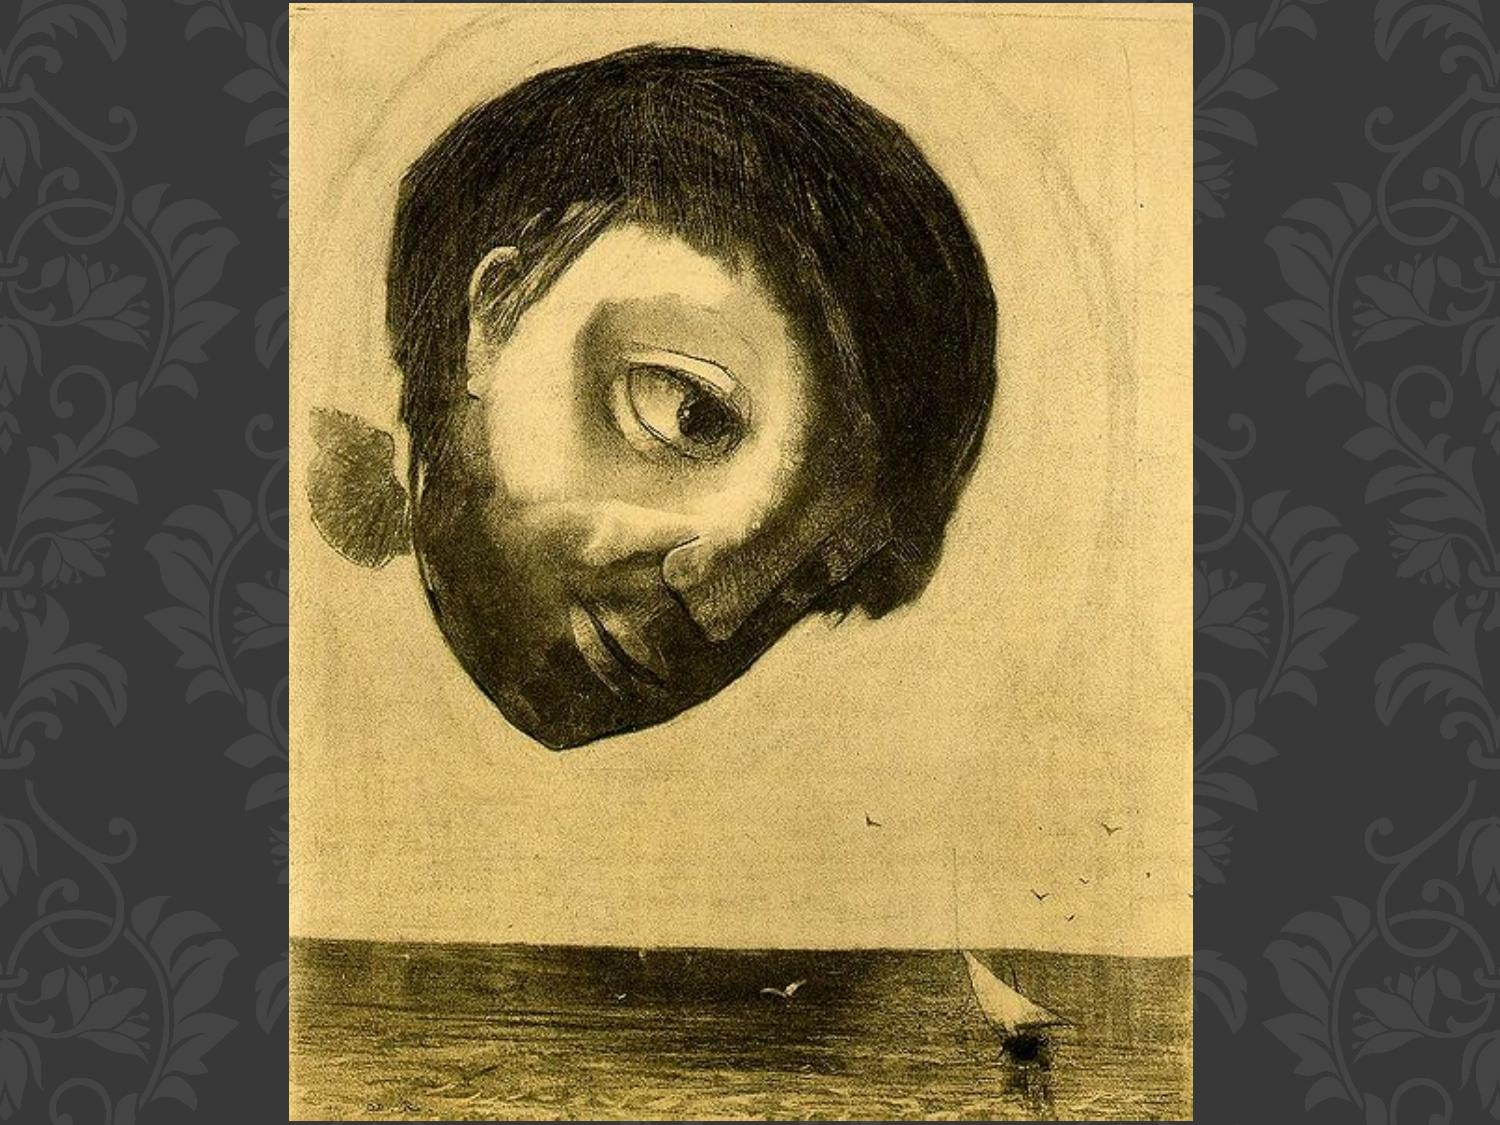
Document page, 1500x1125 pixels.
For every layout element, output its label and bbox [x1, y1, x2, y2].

picture [288, 2, 1194, 1122]
